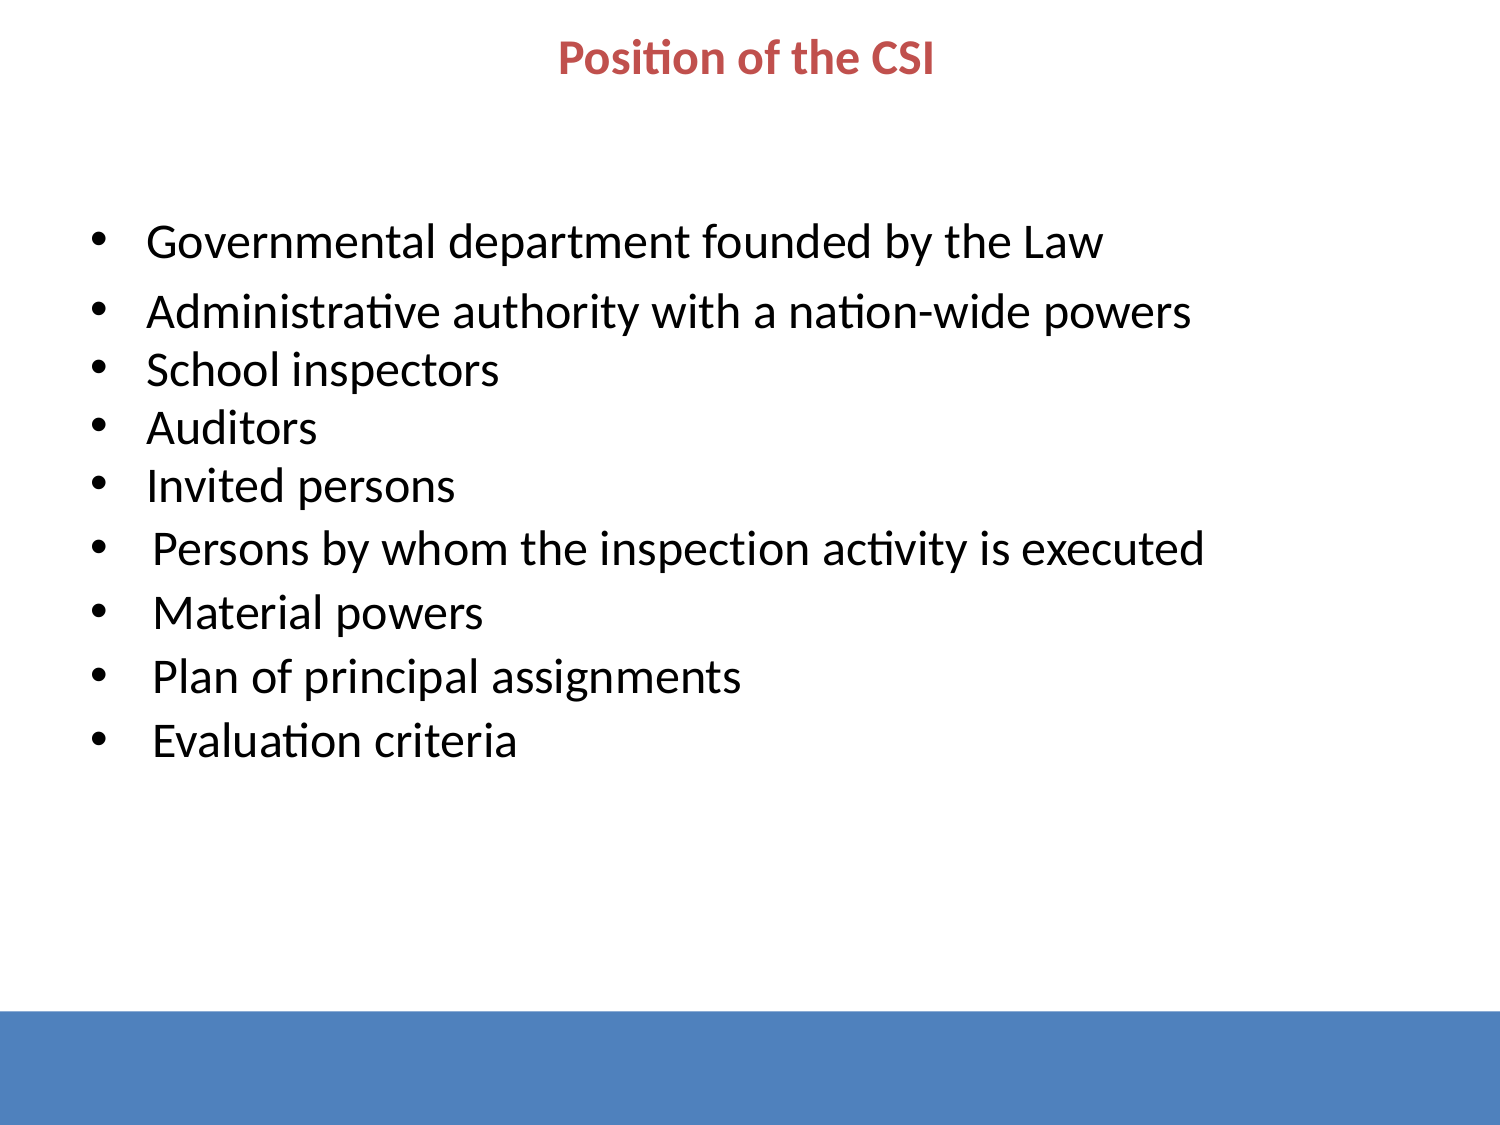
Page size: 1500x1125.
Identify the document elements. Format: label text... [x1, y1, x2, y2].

text_box Position of the CSI [14, 16, 1480, 92]
list Governmental department founded by the Law Administrative authority with a nation-wide powers School inspectors Auditors Invited persons Persons by whom the inspection activity is executed Material powers Plan of principal assignments Evaluation criteria [74, 160, 1426, 965]
